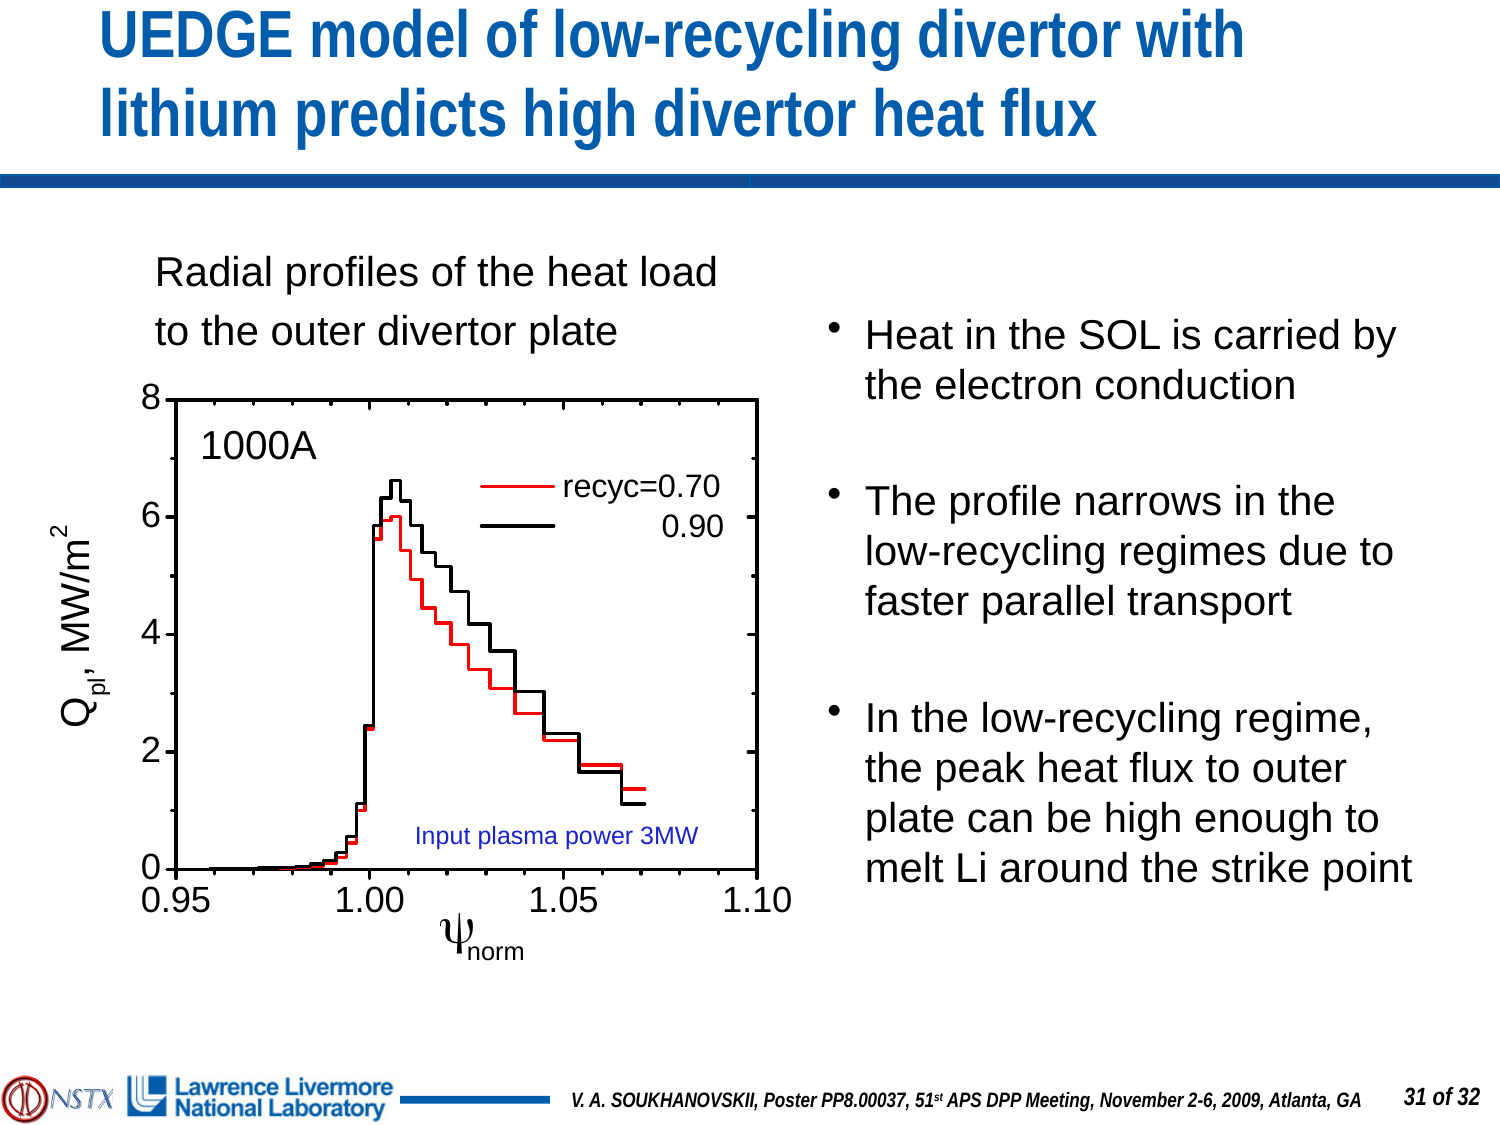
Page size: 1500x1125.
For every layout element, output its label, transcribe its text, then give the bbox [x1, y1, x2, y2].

text_box Radial profiles of the heat load to the outer divertor plate [139, 237, 734, 285]
text_box Heat in the SOL is carried by the electron conduction The profile narrows in the low-recycling regimes due to faster parallel transport In the low-recycling regime, the peak heat flux to outer plate can be high enough to melt Li around the strike point [866, 299, 1438, 899]
picture [0, 1075, 113, 1124]
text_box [0, 287, 863, 1011]
picture [125, 1074, 400, 1125]
title UEDGE model of low-recycling divertor with lithium predicts high divertor heat flux [99, 24, 1405, 159]
